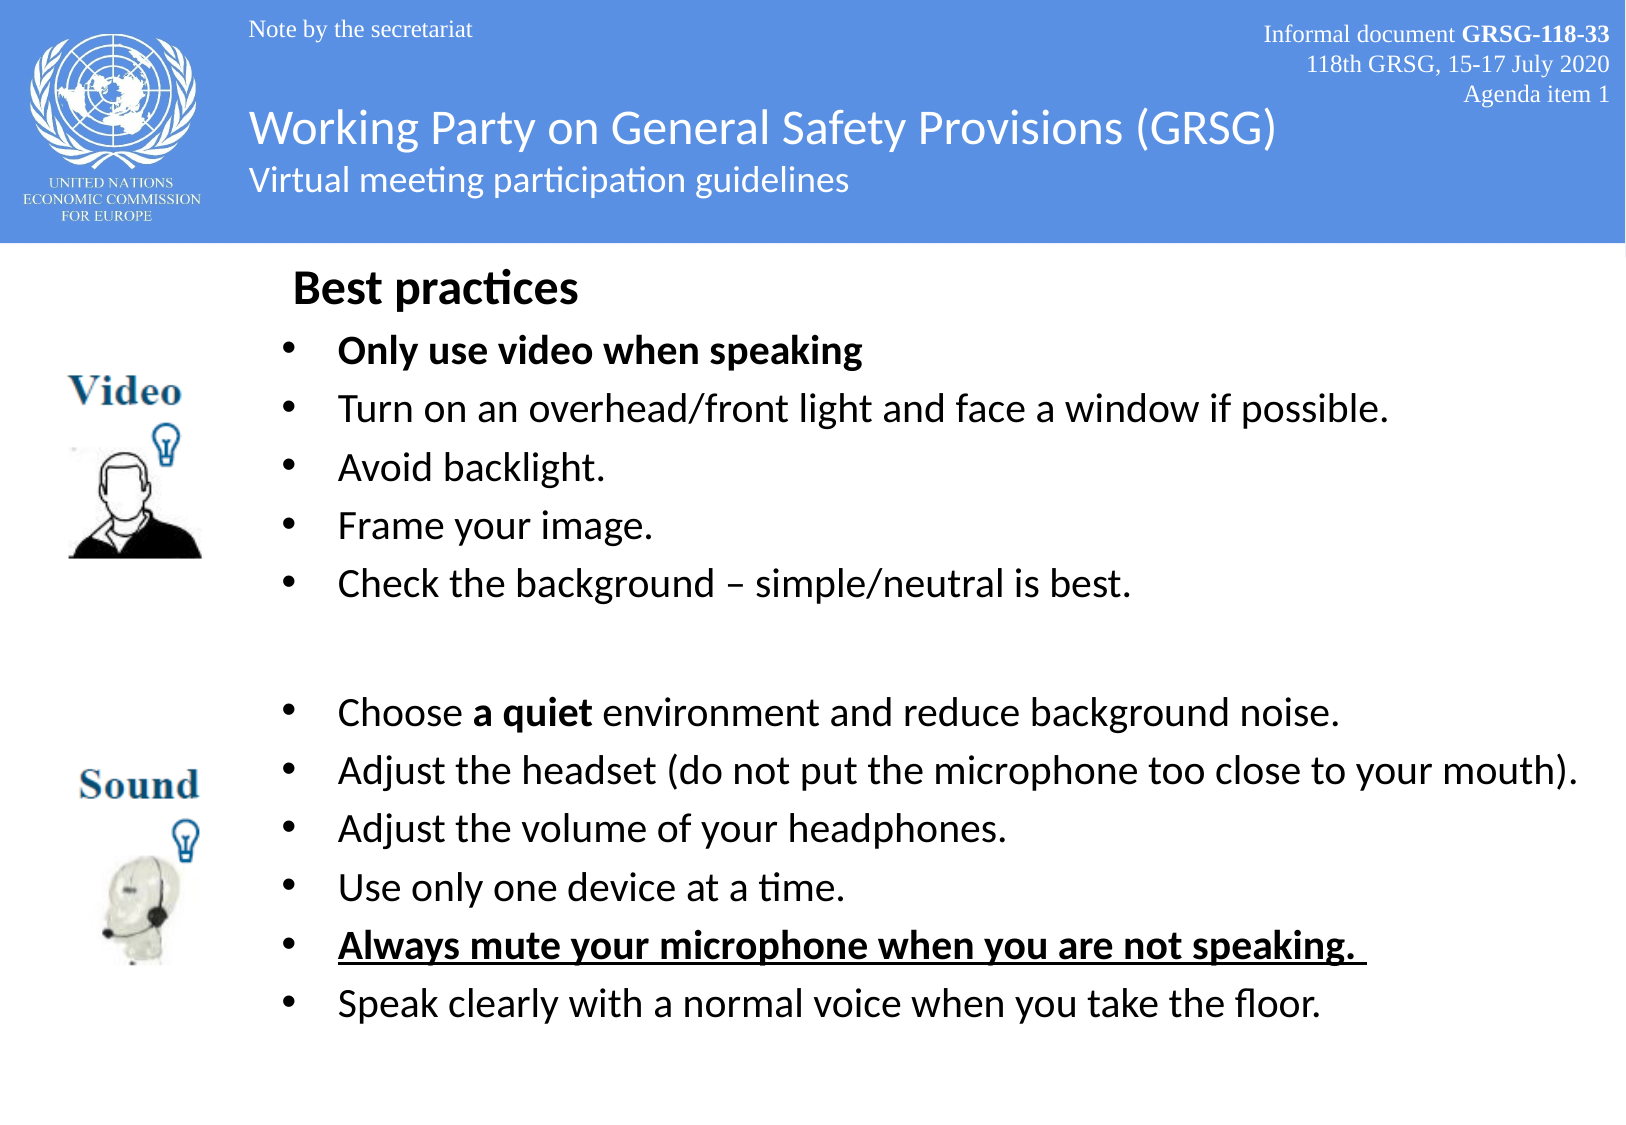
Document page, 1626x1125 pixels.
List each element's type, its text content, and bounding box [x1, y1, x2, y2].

picture [0, 0, 1626, 1125]
list Best practices Only use video when speaking Turn on an overhead/front light and face a window if possible. Avoid backlight. Frame your image. Check the background – simple/neutral is best. Choose a quiet environment and reduce background noise. Adjust the headset (do not put the microphone too close to your mouth). Adjust the volume of your headphones. Use only one device at a time. Always mute your microphone when you are not speaking. Speak clearly with a normal voice when you take the floor. [266, 246, 1625, 1121]
title Working Party on General Safety Provisions (GRSG) Virtual meeting participation guidelines [234, 48, 1593, 247]
picture [49, 763, 220, 984]
text_box Informal document GRSG-118-33 118th GRSG, 15-17 July 2020 Agenda item 1 [1073, 10, 1625, 115]
text_box Note by the secretariat [233, 4, 697, 50]
picture [36, 361, 232, 589]
